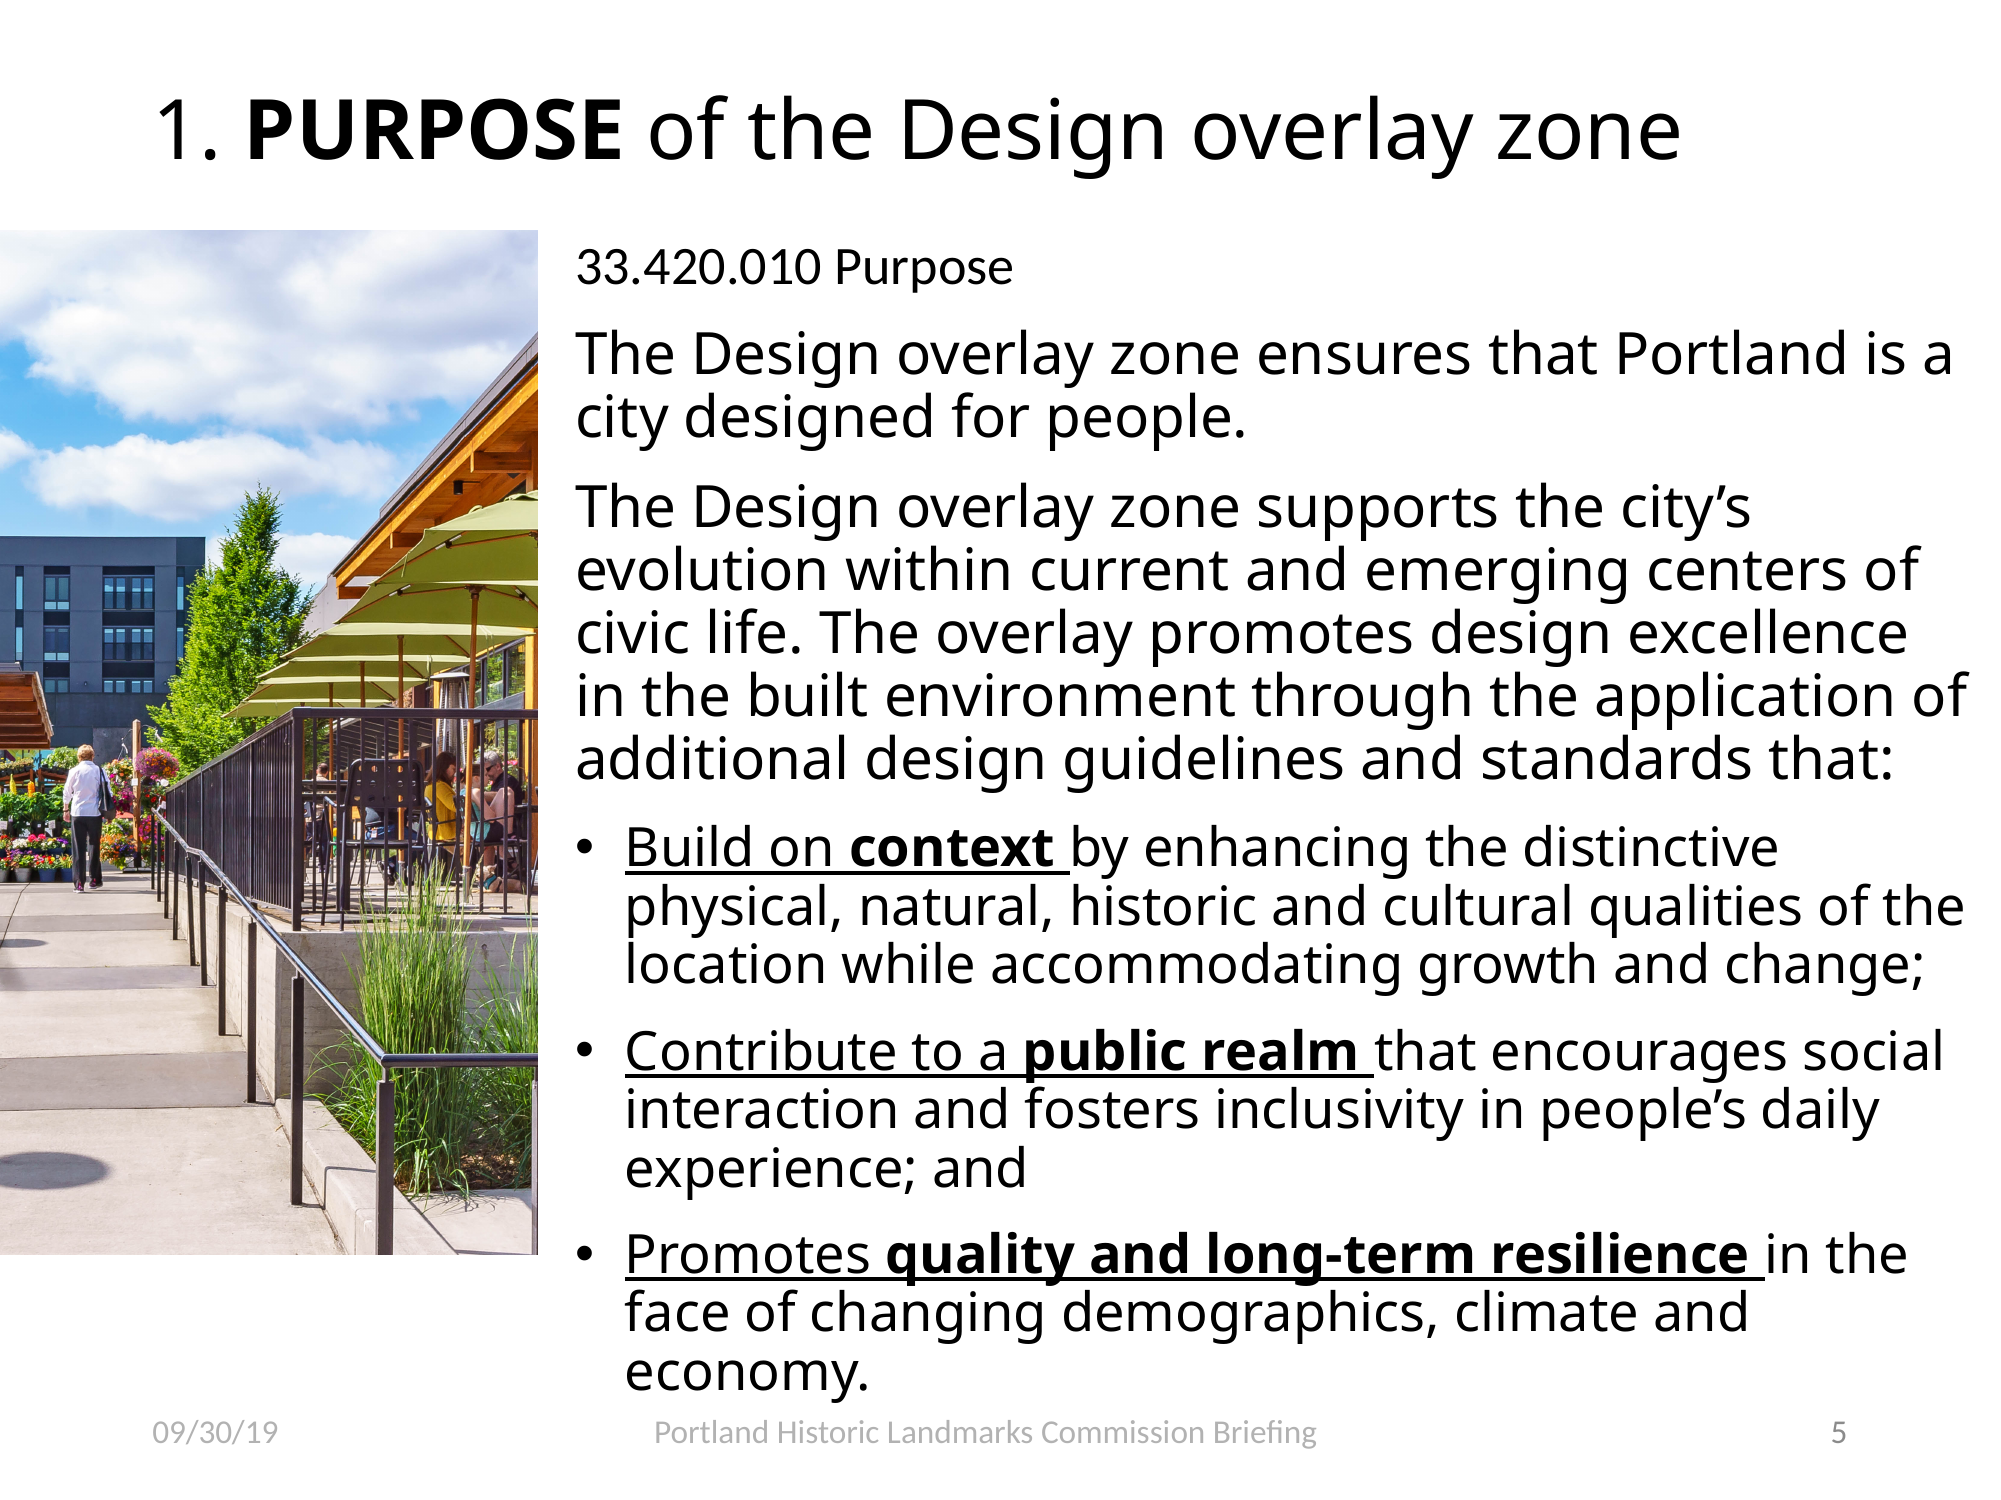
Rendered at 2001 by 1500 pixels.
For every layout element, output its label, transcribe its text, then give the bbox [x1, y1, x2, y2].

slide_number 5 [1412, 1390, 1863, 1471]
title 1. PURPOSE of the Design overlay zone [137, 79, 1863, 370]
footer Portland Historic Landmarks Commission Briefing [634, 1390, 1338, 1471]
list 33.420.010 Purpose The Design overlay zone ensures that Portland is a city designed for people. The Design overlay zone supports the city’s evolution within current and emerging centers of civic life. The overlay promotes design excellence in the built environment through the application of additional design guidelines and standards that: Build on context by enhancing the distinctive physical, natural, historic and cultural qualities of the location while accommodating growth and change; Contribute to a public realm that encourages social interaction and fosters inclusivity in people’s daily experience; and Promotes quality and long-term resilience in the face of changing demographics, climate and economy. [559, 230, 1989, 1410]
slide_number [137, 1390, 588, 1471]
picture [0, 229, 538, 1255]
